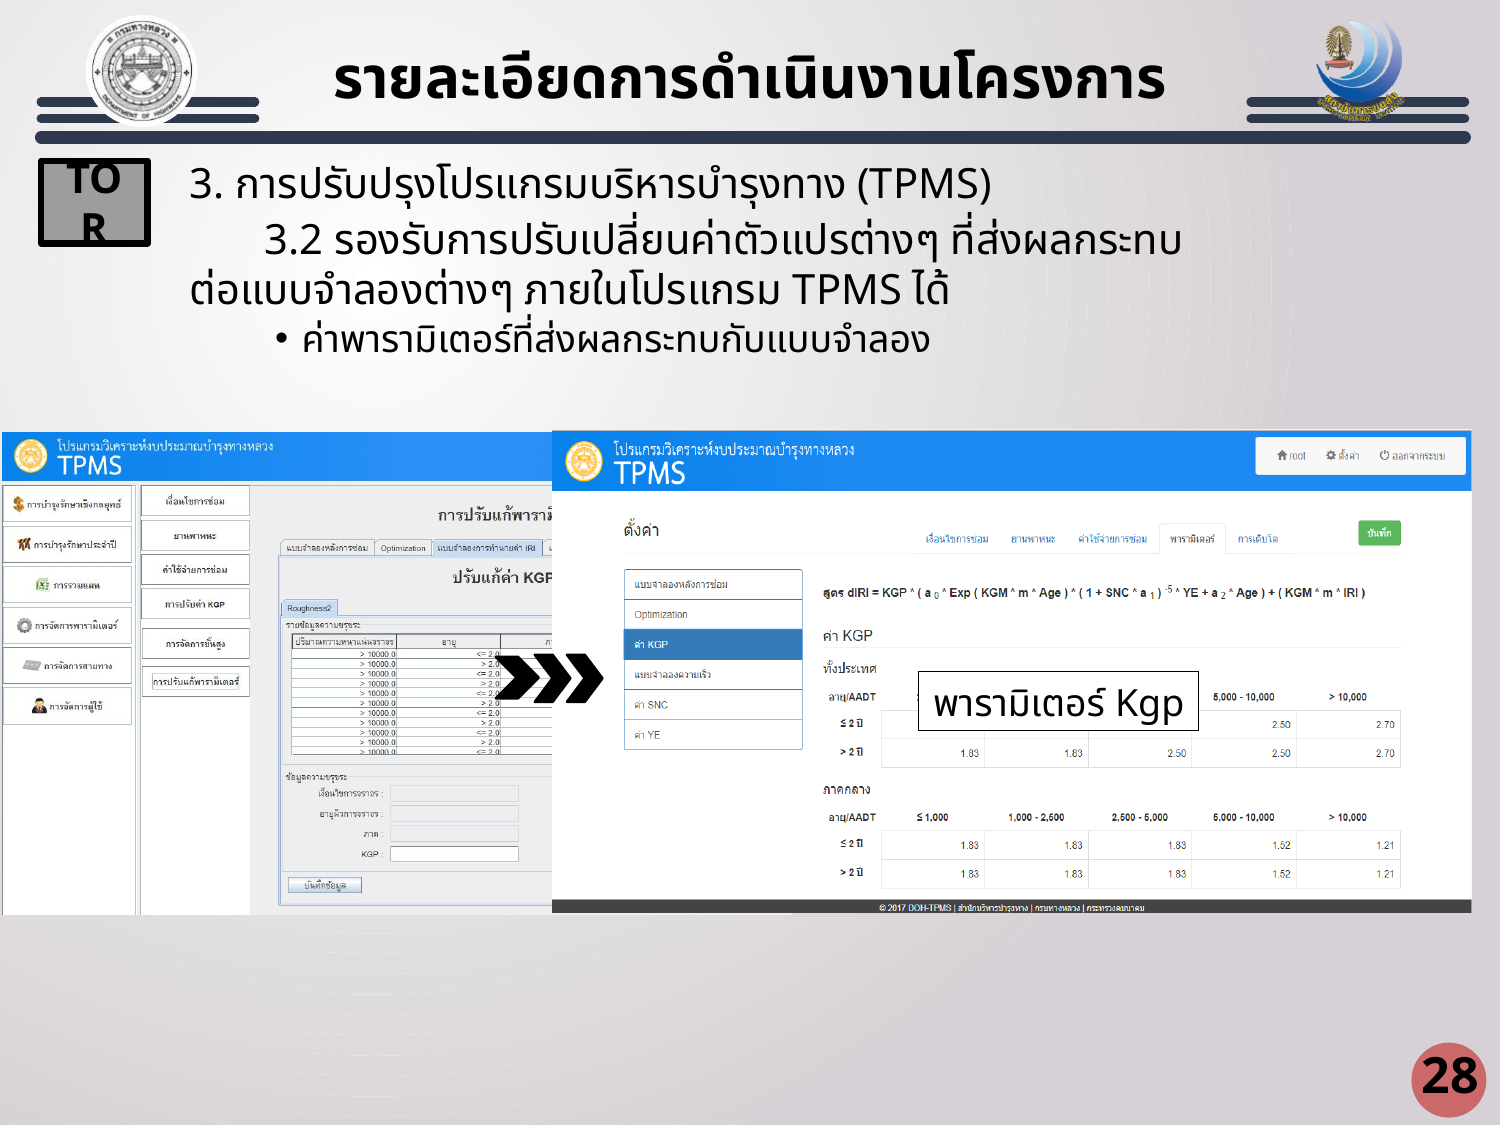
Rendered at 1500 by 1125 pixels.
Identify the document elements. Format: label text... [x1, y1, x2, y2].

picture [1279, 14, 1437, 128]
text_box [495, 654, 603, 703]
text_box TOR [40, 160, 100, 244]
text_box 3. การปรับปรุงโปรแกรมบริหารบำรุงทาง (TPMS) 3.2 รองรับการปรับเปลี่ยนค่าตัวแปรต่างๆ ที่ส่งผลกระทบต่อแบบจำลองต่างๆ ภายในโปรแกรม TPMS ได้ [100, 149, 1208, 321]
picture [1, 432, 792, 915]
text_box ค่าพารามิเตอร์ที่ส่งผลกระทบกับแบบจำลอง [260, 307, 1500, 368]
text_box รายละเอียดการดำเนินงานโครงการ [318, 32, 1182, 118]
picture [85, 14, 198, 128]
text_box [552, 429, 1472, 913]
